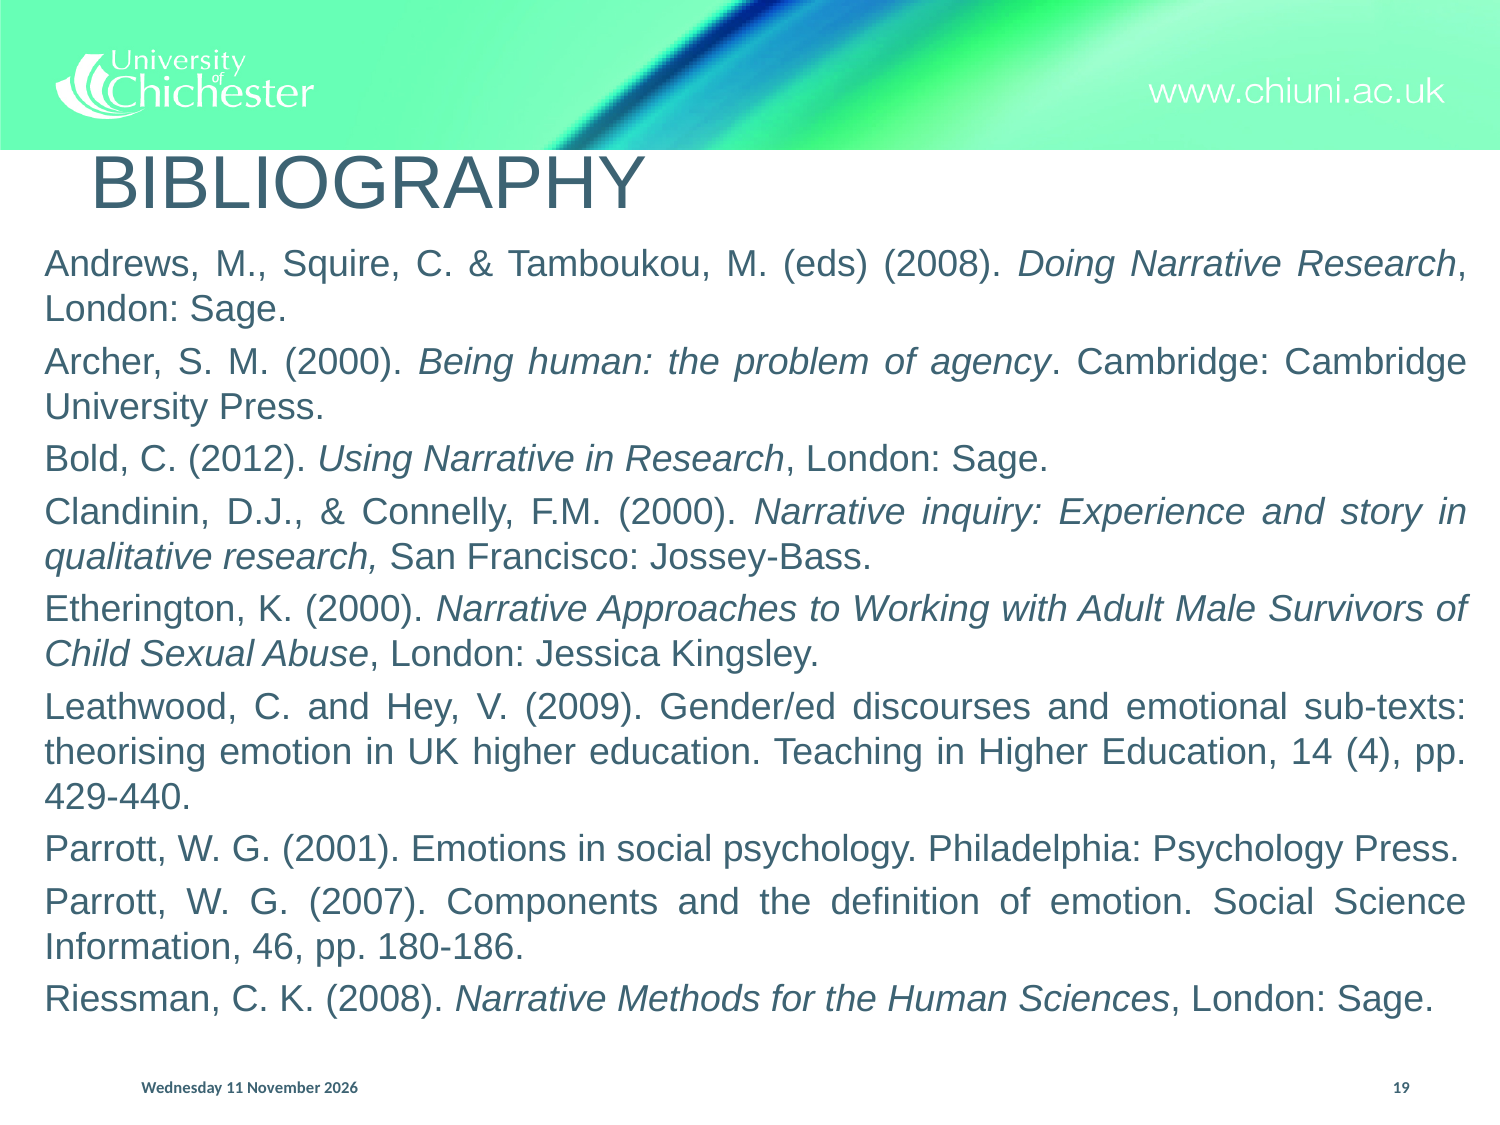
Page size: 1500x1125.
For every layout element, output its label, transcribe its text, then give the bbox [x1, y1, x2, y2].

slide_number 19 [1074, 1070, 1425, 1103]
picture [0, 0, 1500, 150]
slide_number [75, 1070, 425, 1103]
title BIBLIOGRAPHY [74, 149, 1426, 209]
list Andrews, M., Squire, C. & Tamboukou, M. (eds) (2008). Doing Narrative Research, London: Sage. Archer, S. M. (2000). Being human: the problem of agency. Cambridge: Cambridge University Press. Bold, C. (2012). Using Narrative in Research, London: Sage. Clandinin, D.J., & Connelly, F.M. (2000). Narrative inquiry: Experience and story in qualitative research, San Francisco: Jossey-Bass. Etherington, K. (2000). Narrative Approaches to Working with Adult Male Survivors of Child Sexual Abuse, London: Jessica Kingsley. Leathwood, C. and Hey, V. (2009). Gender/ed discourses and emotional sub-texts: theorising emotion in UK higher education. Teaching in Higher Education, 14 (4), pp. 429-440. Parrott, W. G. (2001). Emotions in social psychology. Philadelphia: Psychology Press. Parrott, W. G. (2007). Components and the definition of emotion. Social Science Information, 46, pp. 180-186. Riessman, C. K. (2008). Narrative Methods for the Human Sciences, London: Sage. [29, 231, 1483, 1125]
